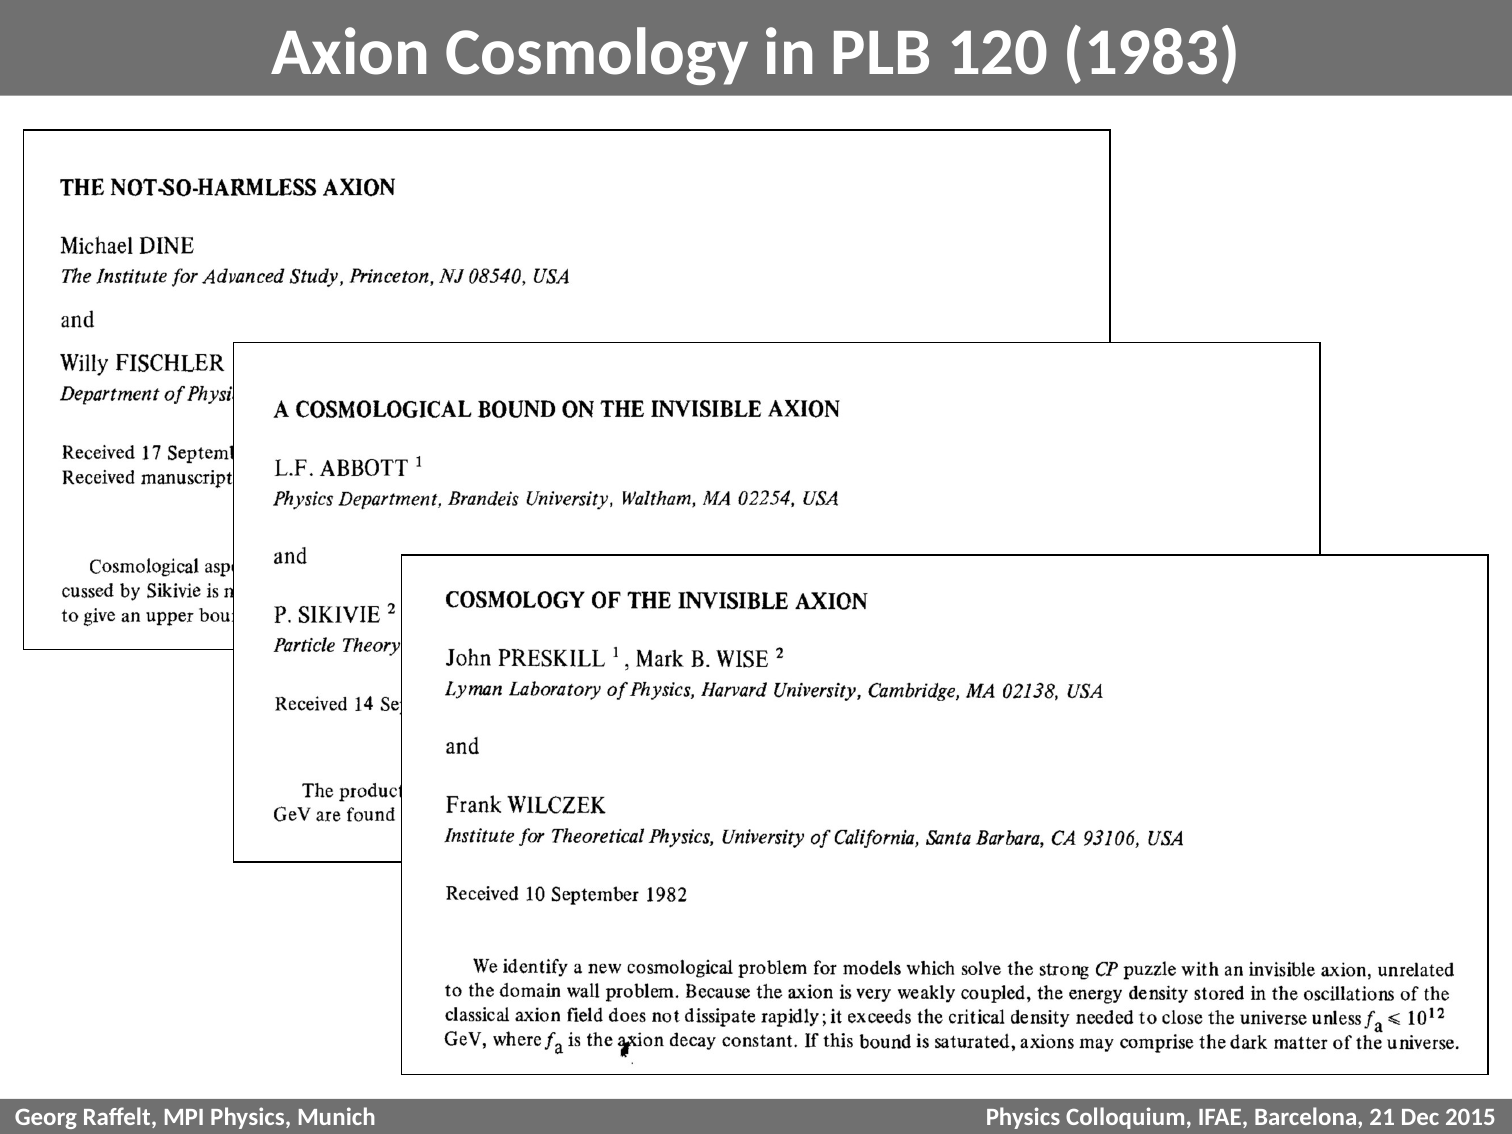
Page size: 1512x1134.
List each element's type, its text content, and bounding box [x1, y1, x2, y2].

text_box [23, 129, 1111, 650]
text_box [233, 342, 1321, 863]
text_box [401, 554, 1489, 1075]
title Axion Cosmology in PLB 120 (1983) [0, 0, 1512, 96]
